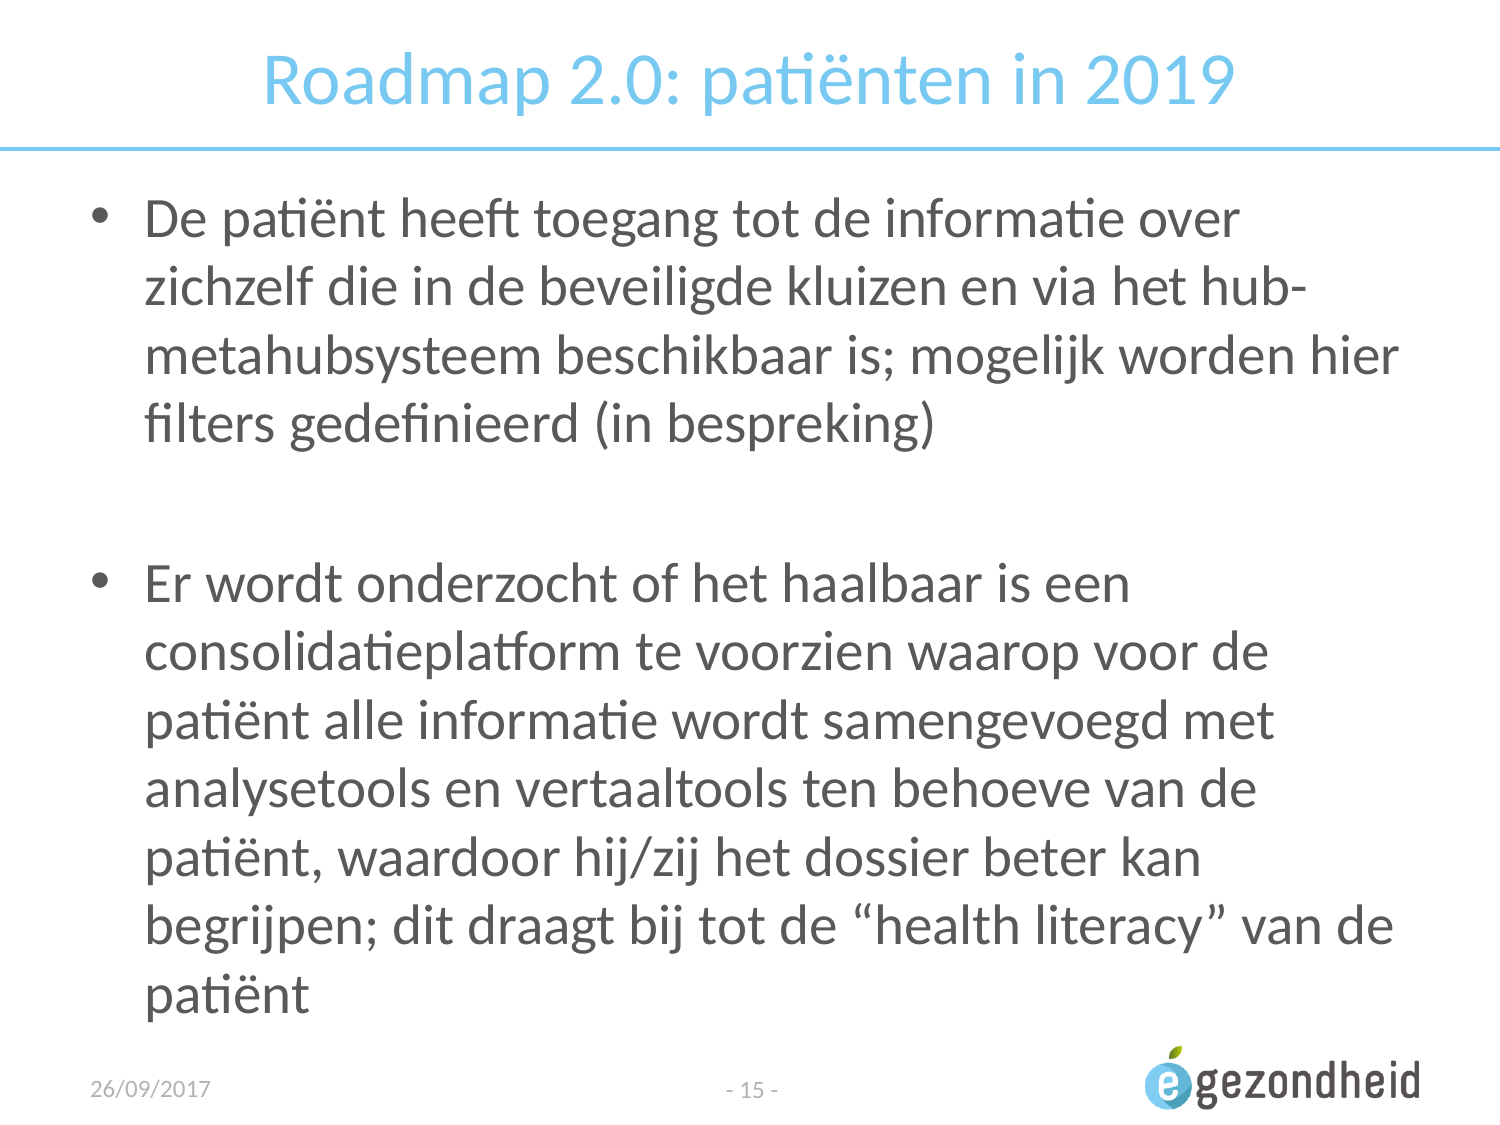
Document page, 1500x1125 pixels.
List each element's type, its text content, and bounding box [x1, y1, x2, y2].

picture [1116, 1037, 1447, 1125]
title Roadmap 2.0: patiënten in 2019 [0, 0, 1500, 149]
slide_number - 15 - [577, 1058, 928, 1119]
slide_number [75, 1057, 425, 1118]
list De patiënt heeft toegang tot de informatie over zichzelf die in de beveiligde kluizen en via het hub-metahubsysteem beschikbaar is; mogelijk worden hier filters gedefinieerd (in bespreking) Er wordt onderzocht of het haalbaar is een consolidatieplatform te voorzien waarop voor de patiënt alle informatie wordt samengevoegd met analysetools en vertaaltools ten behoeve van de patiënt, waardoor hij/zij het dossier beter kan begrijpen; dit draagt bij tot de “health literacy” van de patiënt [75, 172, 1425, 1035]
